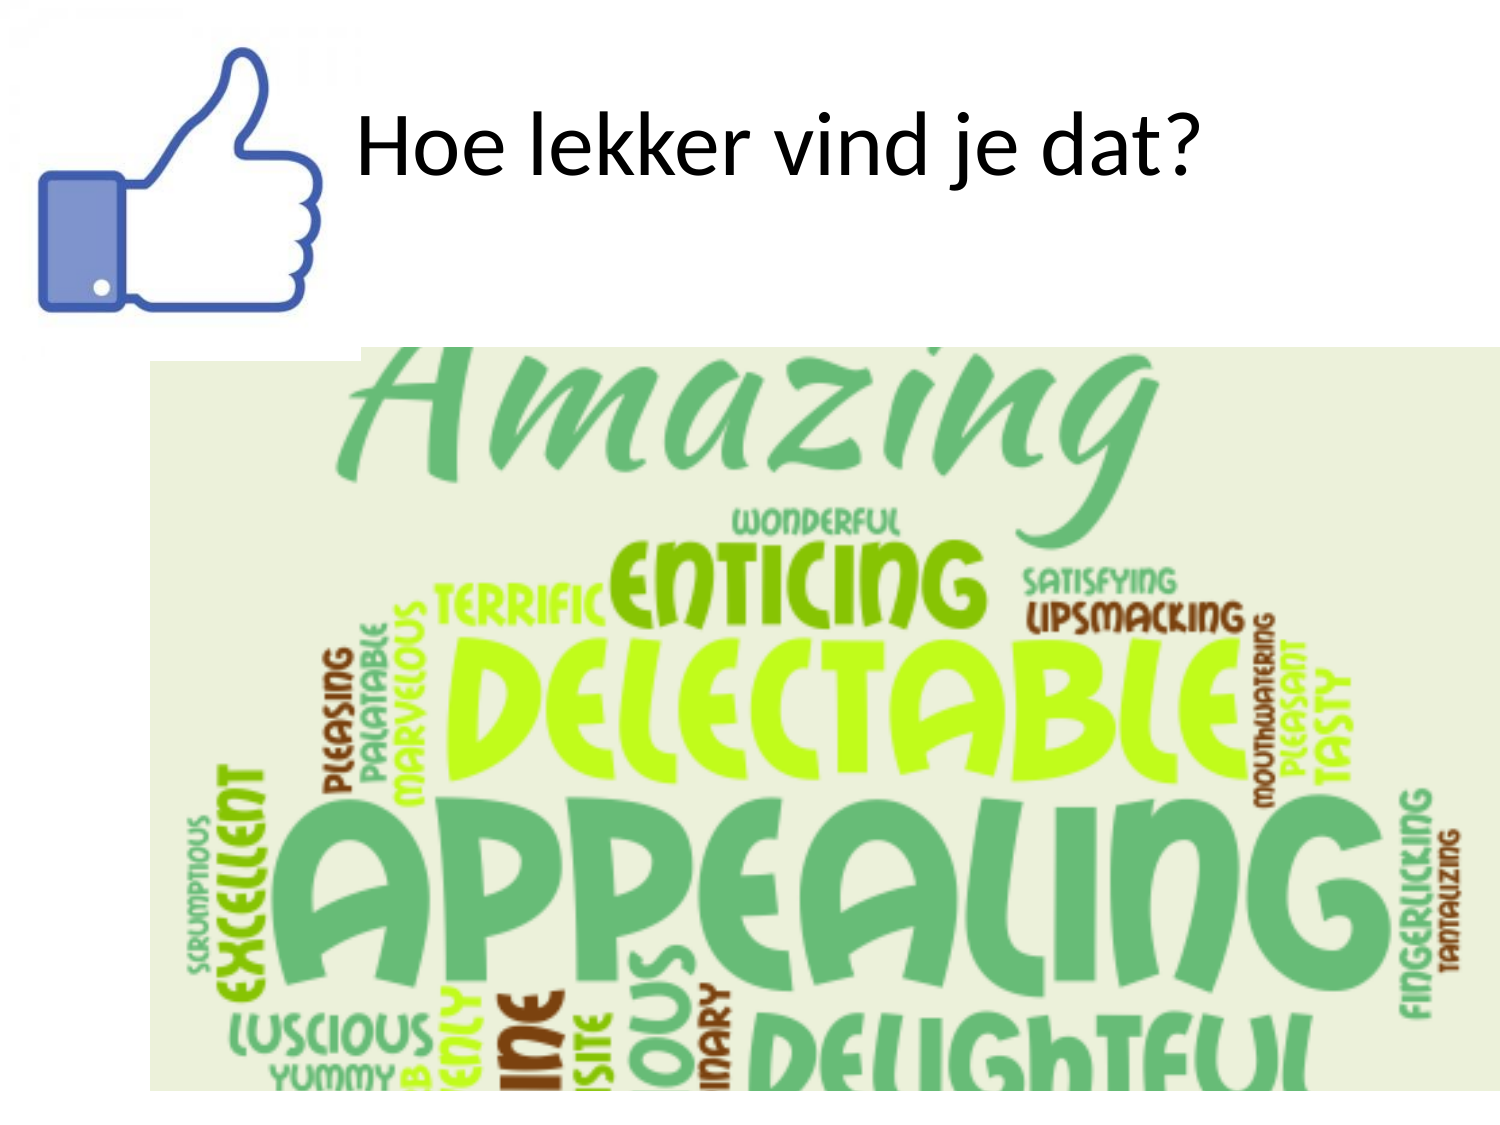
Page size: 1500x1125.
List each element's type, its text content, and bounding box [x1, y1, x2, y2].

title Hoe lekker vind je dat? [365, 45, 1425, 233]
picture [0, 0, 361, 361]
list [149, 347, 1500, 1091]
